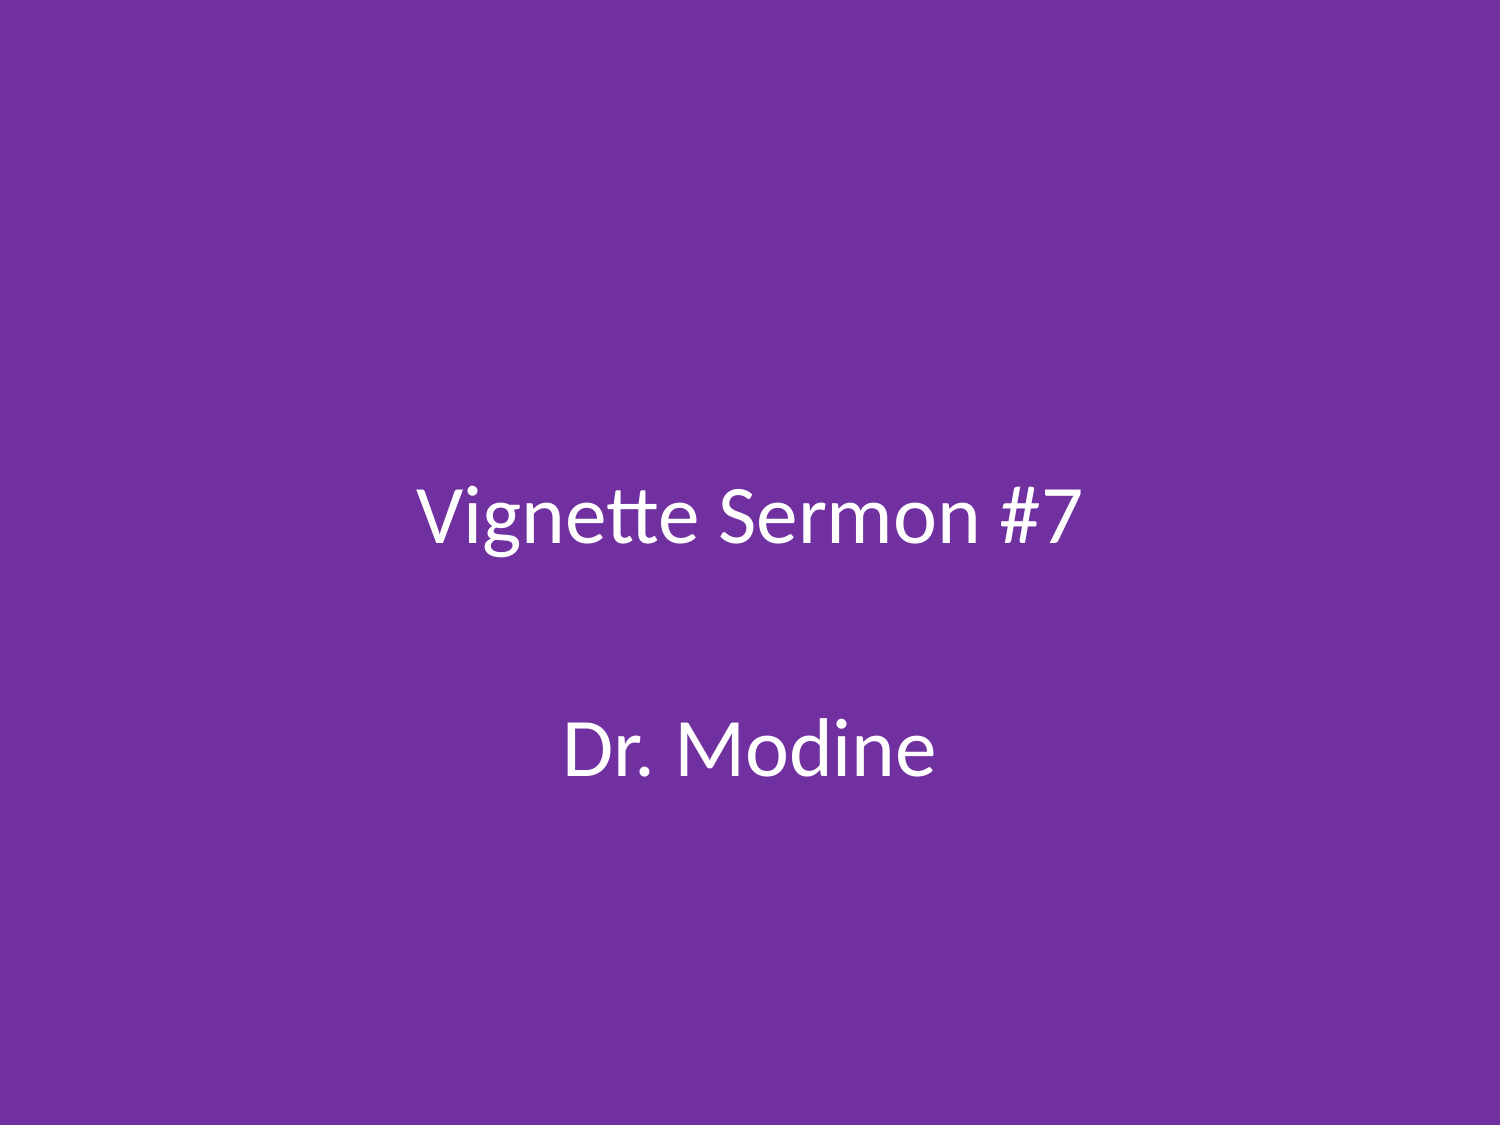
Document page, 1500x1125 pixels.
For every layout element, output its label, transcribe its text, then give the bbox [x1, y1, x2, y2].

list Vignette Sermon #7 Dr. Modine [75, 262, 1425, 1005]
